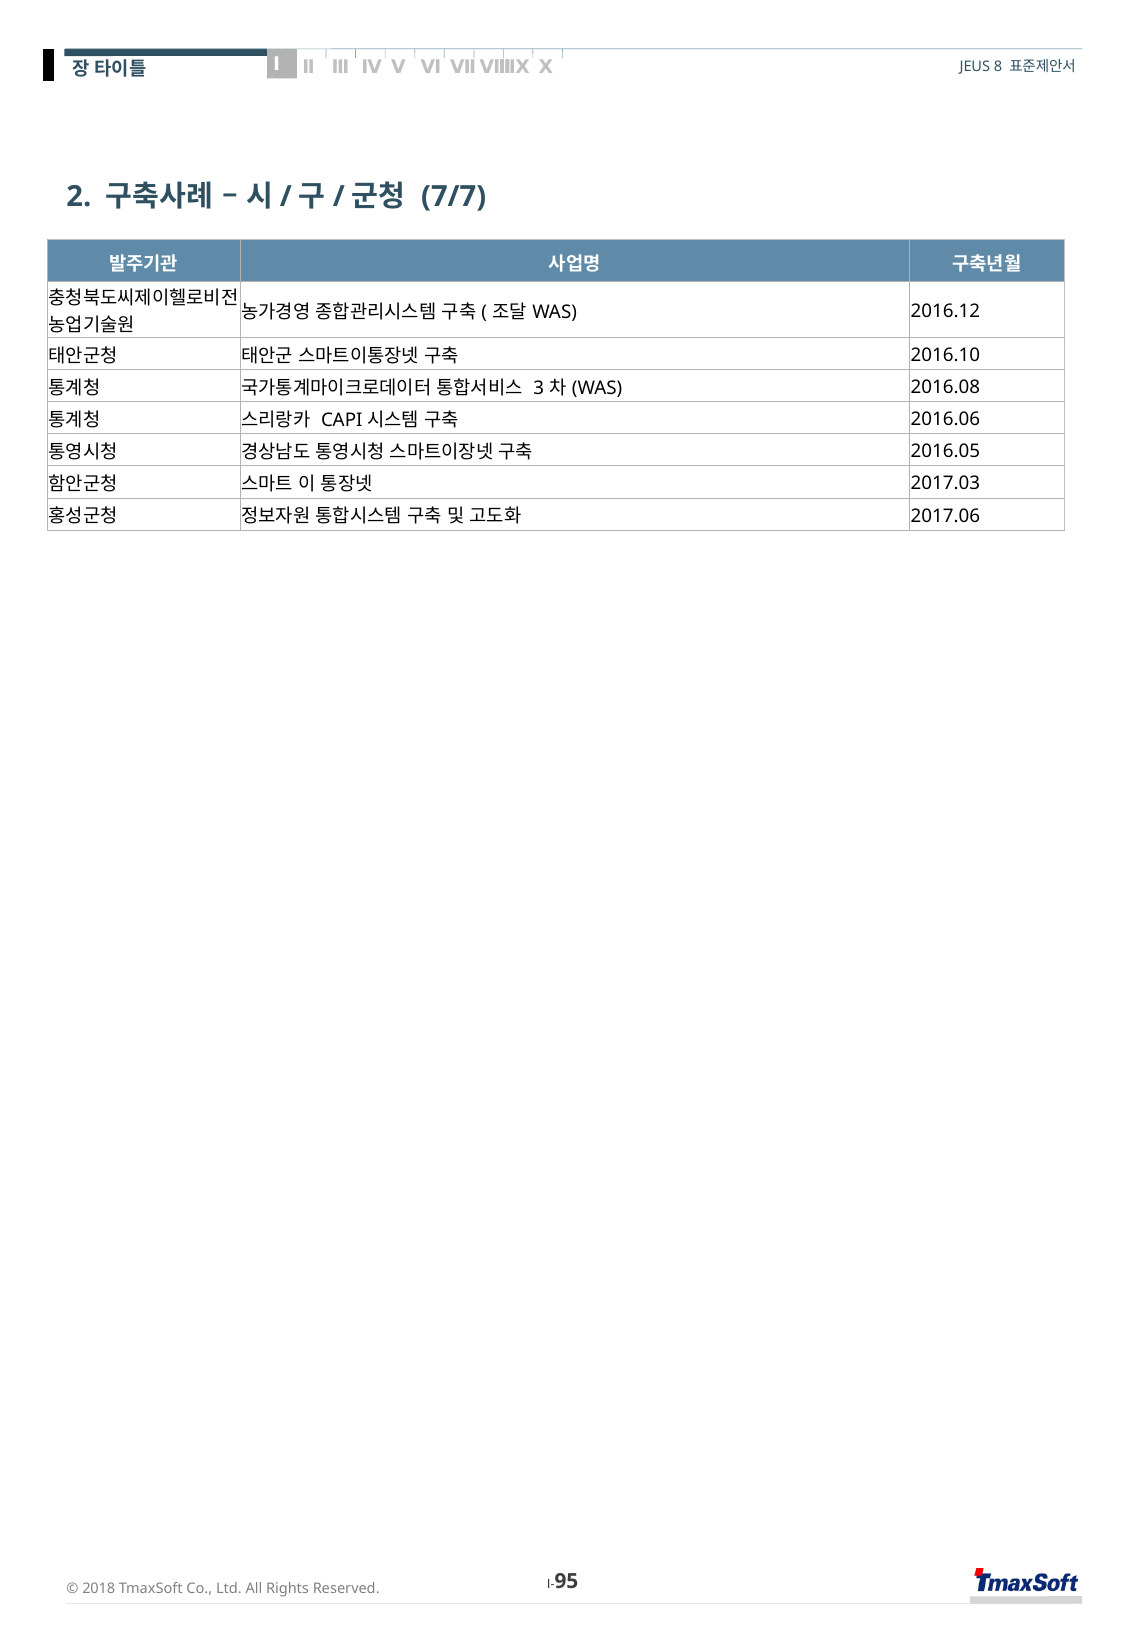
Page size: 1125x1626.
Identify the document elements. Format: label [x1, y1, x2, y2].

table_cell [48, 499, 240, 530]
table_cell [241, 466, 909, 498]
table_cell [910, 466, 1064, 498]
table_cell [241, 338, 909, 369]
table_cell [910, 370, 1064, 401]
table_cell [910, 338, 1064, 369]
table_cell [910, 499, 1064, 530]
table_header [48, 240, 240, 281]
title [66, 168, 1083, 217]
table_cell [48, 282, 240, 337]
table_cell [48, 466, 240, 498]
table_cell [48, 338, 240, 369]
table_header [910, 240, 1064, 281]
table_cell [241, 370, 909, 401]
table_cell [48, 434, 240, 465]
table_cell [48, 370, 240, 401]
table_cell [241, 402, 909, 433]
table_cell [48, 402, 240, 433]
table_cell [241, 282, 909, 337]
table_header [241, 240, 909, 281]
table_cell [910, 434, 1064, 465]
picture [974, 1568, 1078, 1592]
table_cell [241, 499, 909, 530]
table_cell [241, 434, 909, 465]
table_cell [910, 282, 1064, 337]
table_cell [910, 402, 1064, 433]
